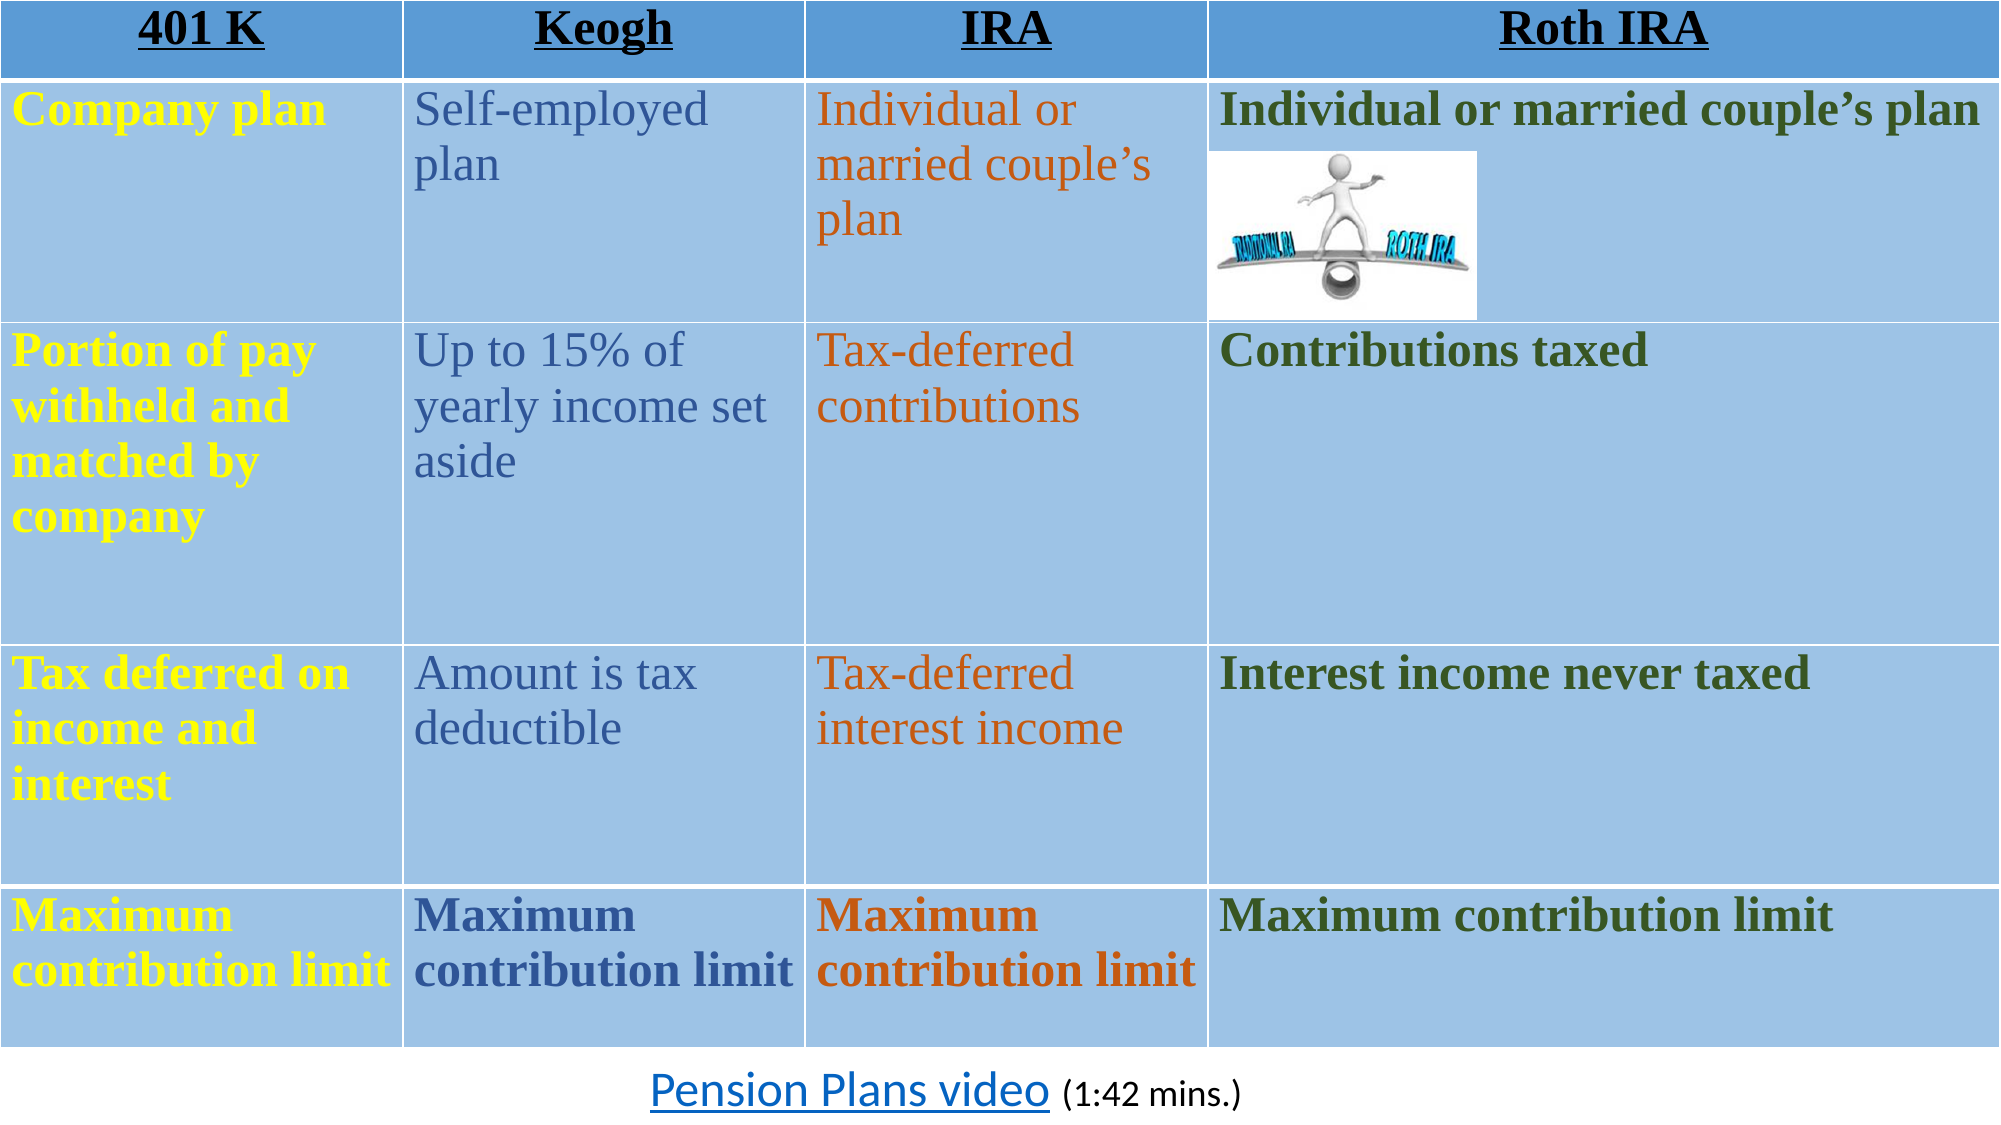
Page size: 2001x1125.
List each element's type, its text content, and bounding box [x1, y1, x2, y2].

table_cell Maximum contribution limit [806, 889, 1207, 1003]
table_cell Contributions taxed [1209, 323, 1999, 644]
table_cell Company plan [1, 83, 402, 322]
table_header 401 K [1, 1, 402, 78]
table_cell Up to 15% of yearly income set aside [404, 323, 804, 644]
table_header Roth IRA [1209, 1, 1999, 78]
table_cell Individual or married couple’s plan [1209, 83, 1999, 322]
text_box Pension Plans video (1:42 mins.) [635, 1003, 1299, 1124]
table_cell Maximum contribution limit [1209, 889, 1999, 1047]
table_cell Self-employed plan [404, 83, 804, 322]
table_header IRA [806, 1, 1207, 78]
table_cell Amount is tax deductible [404, 646, 804, 884]
table_cell Tax deferred on income and interest [1, 646, 402, 884]
table_cell Tax-deferred interest income [806, 646, 1207, 884]
table_header Keogh [404, 1, 804, 78]
table_cell Portion of pay withheld and matched by company [1, 323, 402, 644]
table_cell Maximum contribution limit [404, 889, 804, 1047]
table_cell Maximum contribution limit [1, 889, 402, 1047]
table_cell Interest income never taxed [1209, 646, 1999, 884]
table_cell Individual or married couple’s plan [806, 83, 1207, 322]
picture [1208, 151, 1478, 320]
table_cell Tax-deferred contributions [806, 323, 1207, 644]
